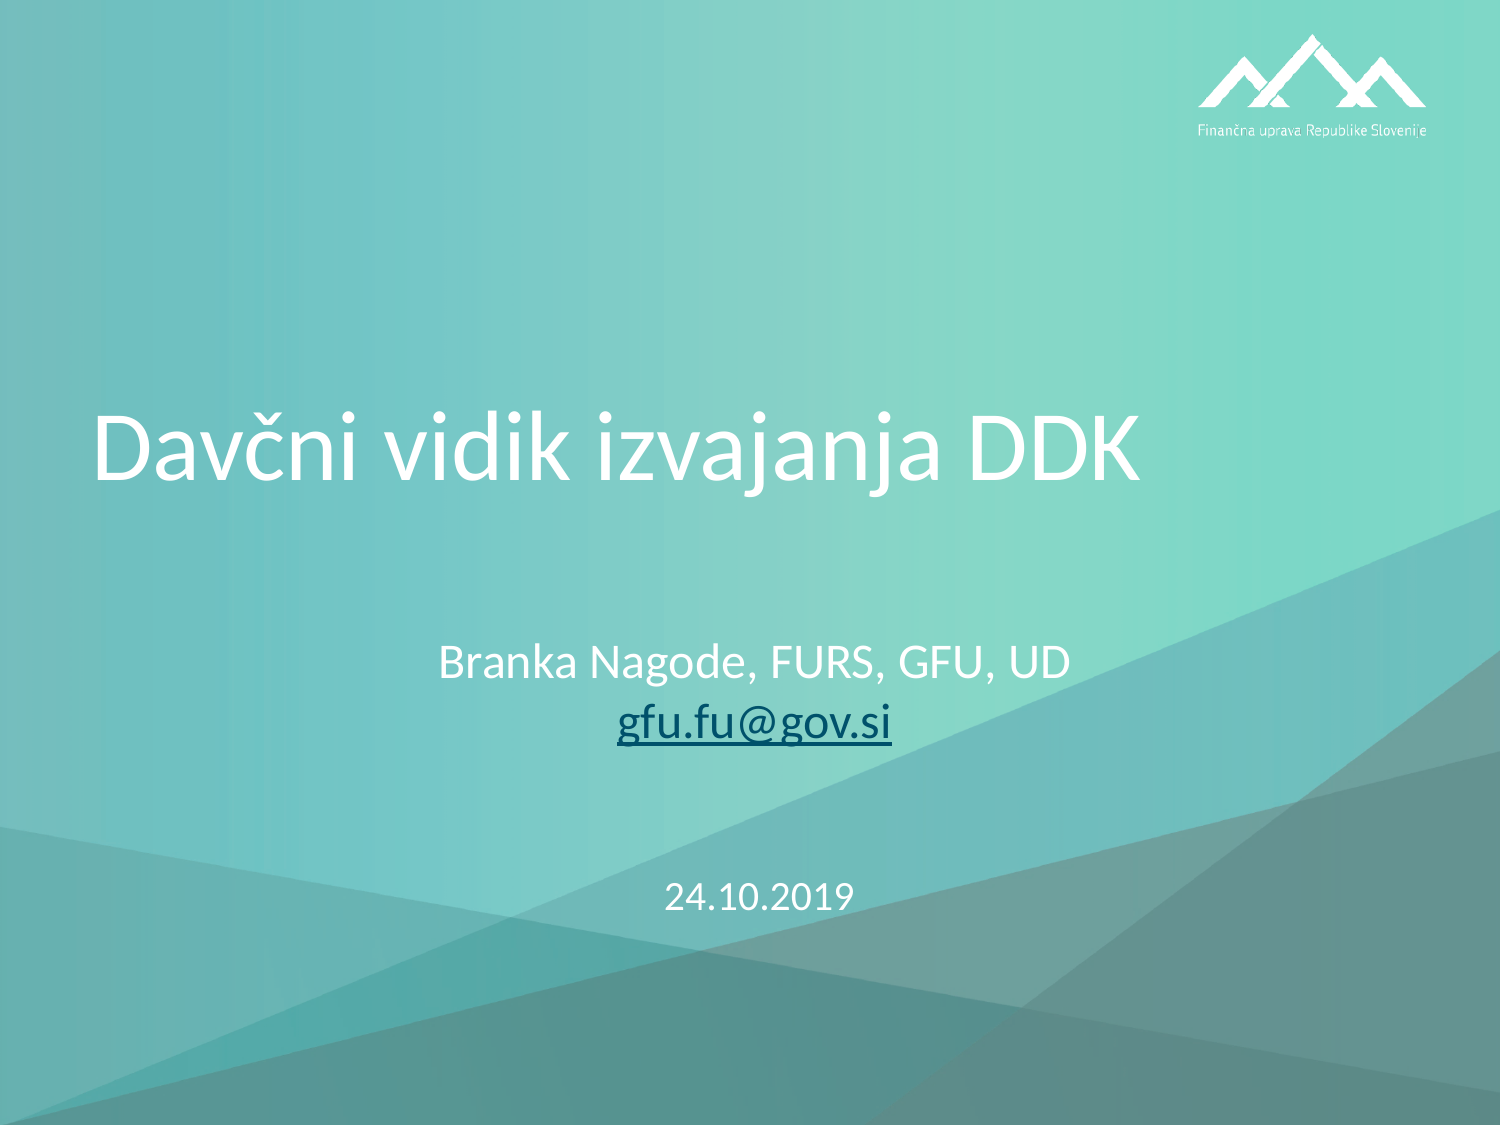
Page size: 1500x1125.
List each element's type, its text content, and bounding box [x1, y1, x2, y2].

title Davčni vidik izvajanja DDK [76, 373, 1352, 551]
subtitle Branka Nagode, FURS, GFU, UD gfu.fu@gov.si 24.10.2019 [76, 621, 1388, 1012]
picture [0, 0, 1500, 1125]
